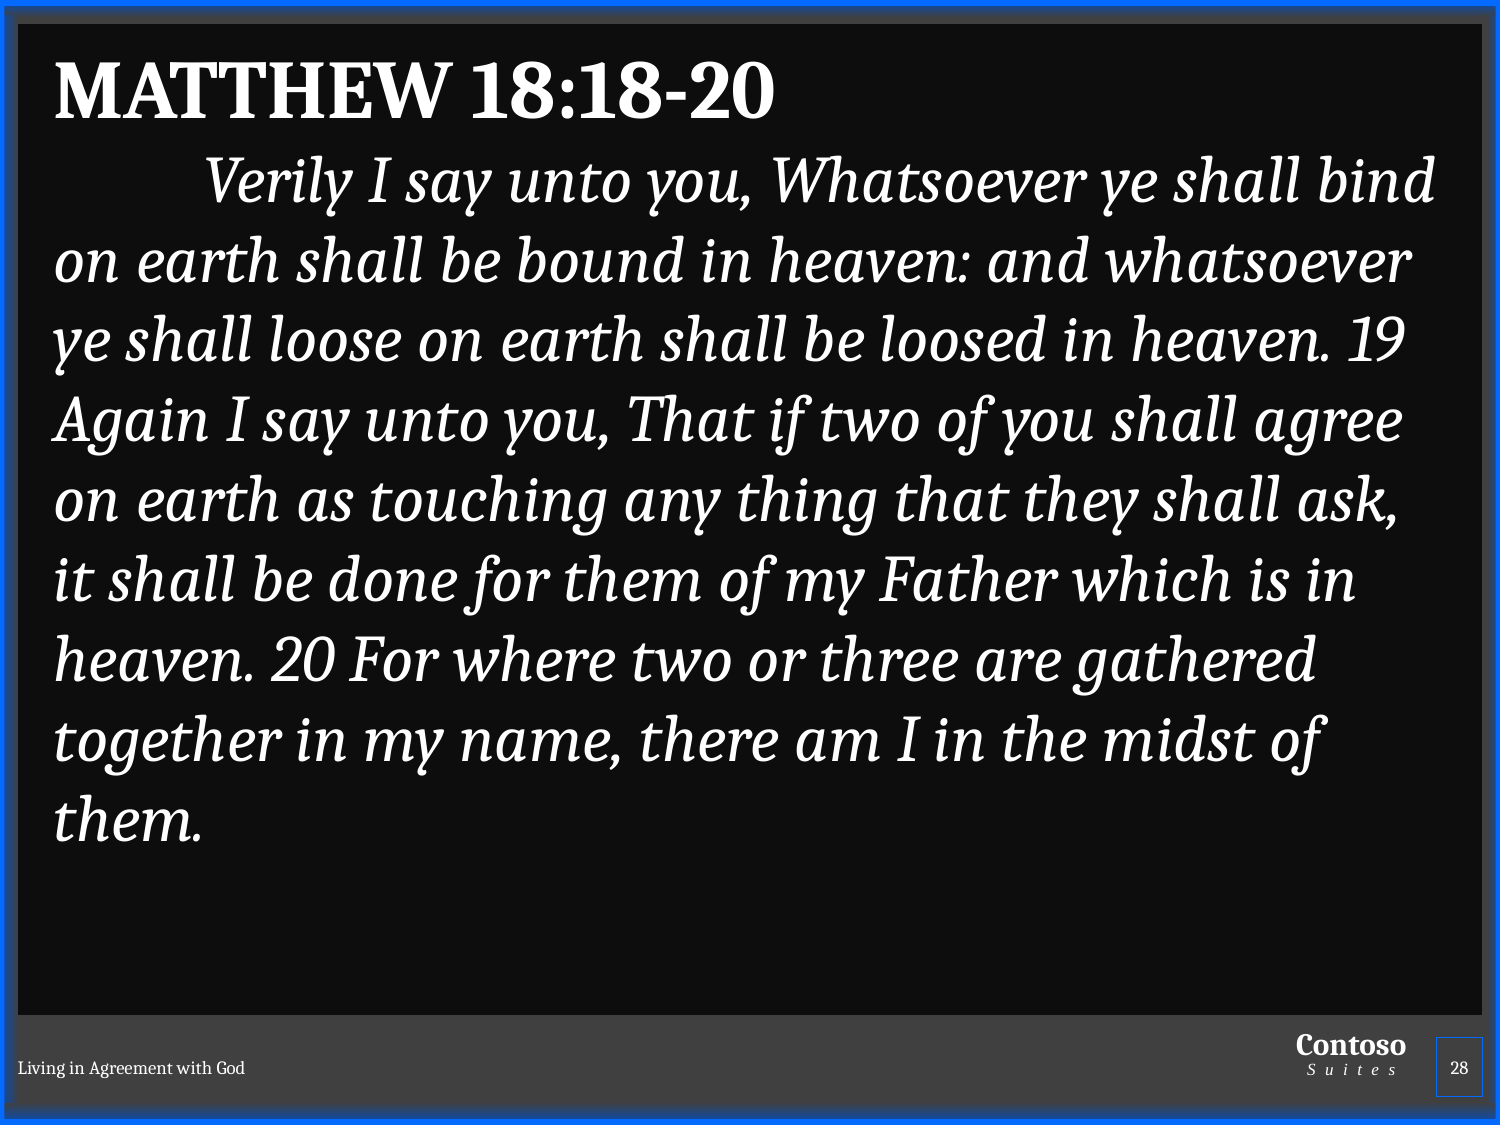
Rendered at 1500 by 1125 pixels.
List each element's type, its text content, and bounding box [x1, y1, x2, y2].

text_box MATTHEW 18:18-20 Verily I say unto you, Whatsoever ye shall bind on earth shall be bound in heaven: and whatsoever ye shall loose on earth shall be loosed in heaven. 19 Again I say unto you, That if two of you shall agree on earth as touching any thing that they shall ask, it shall be done for them of my Father which is in heaven. 20 For where two or three are gathered together in my name, there am I in the midst of them. [39, 27, 1459, 863]
slide_number 28 [1436, 1037, 1483, 1097]
footer Living in Agreement with God [17, 1037, 524, 1097]
